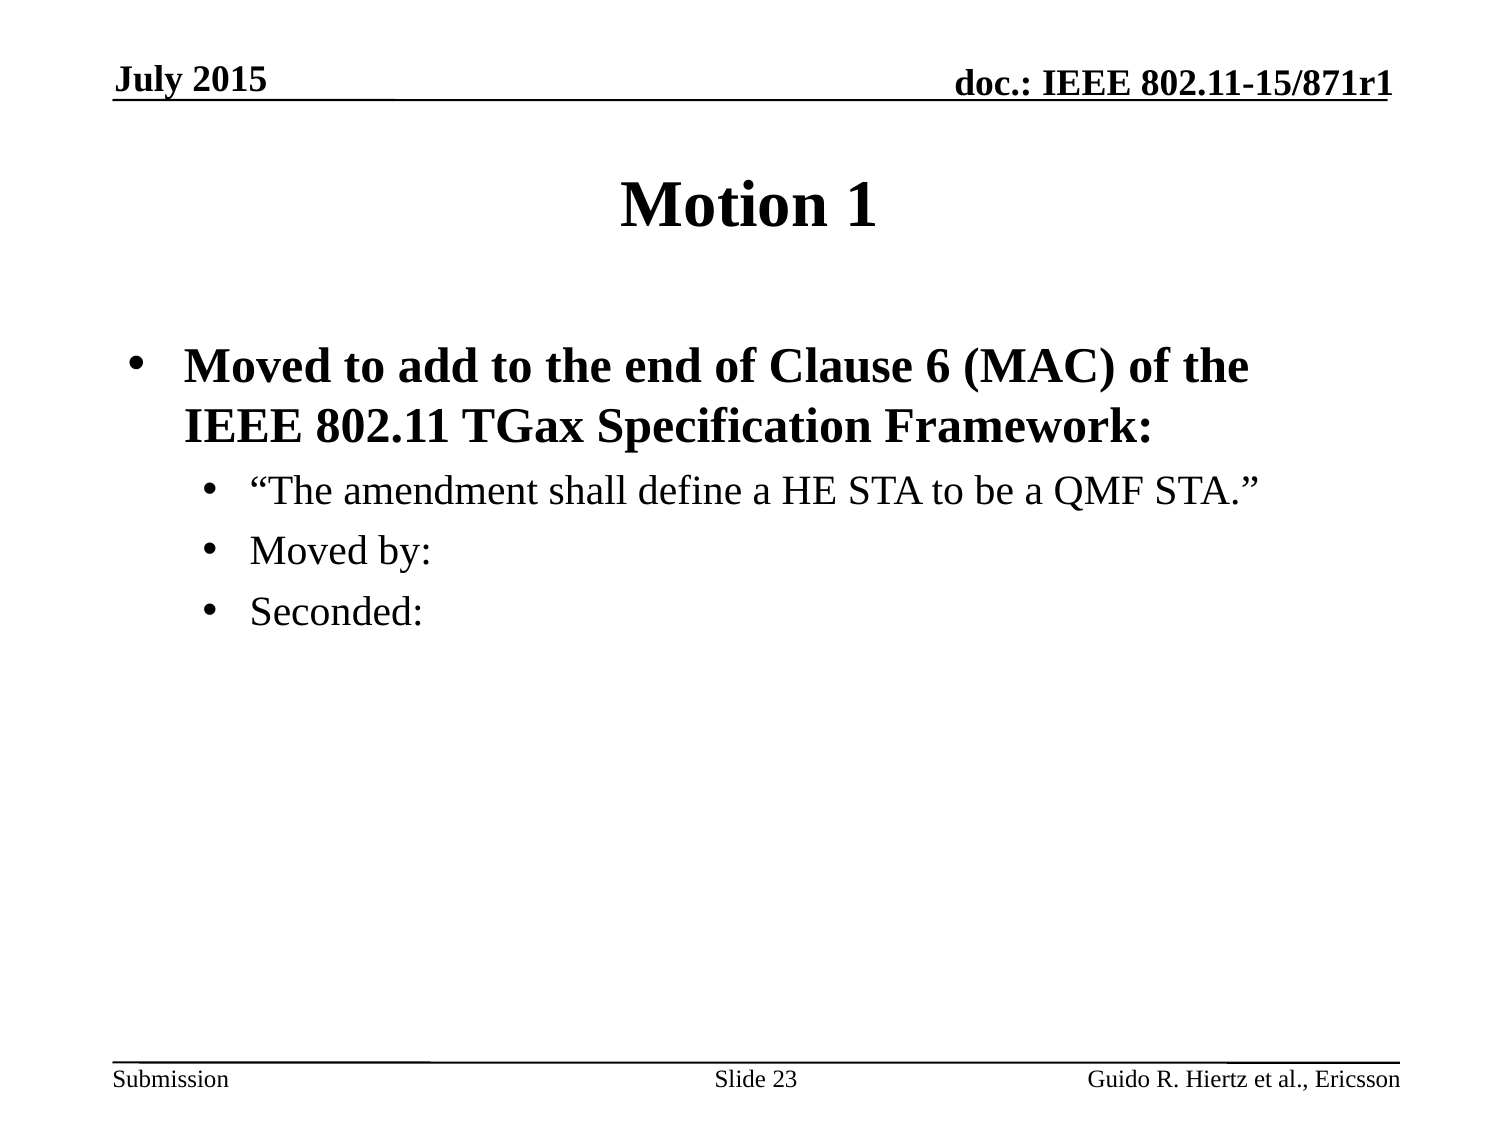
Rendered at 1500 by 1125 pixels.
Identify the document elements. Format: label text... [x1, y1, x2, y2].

slide_number Slide 23 [712, 1061, 800, 1123]
footer Guido R. Hiertz et al., Ericsson [878, 1061, 1402, 1093]
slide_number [114, 54, 423, 100]
title Motion 1 [112, 112, 1388, 288]
list Moved to add to the end of Clause 6 (MAC) of the IEEE 802.11 TGax Specification Framework: “The amendment shall define a HE STA to be a QMF STA.” Moved by: Seconded: [112, 324, 1388, 1000]
